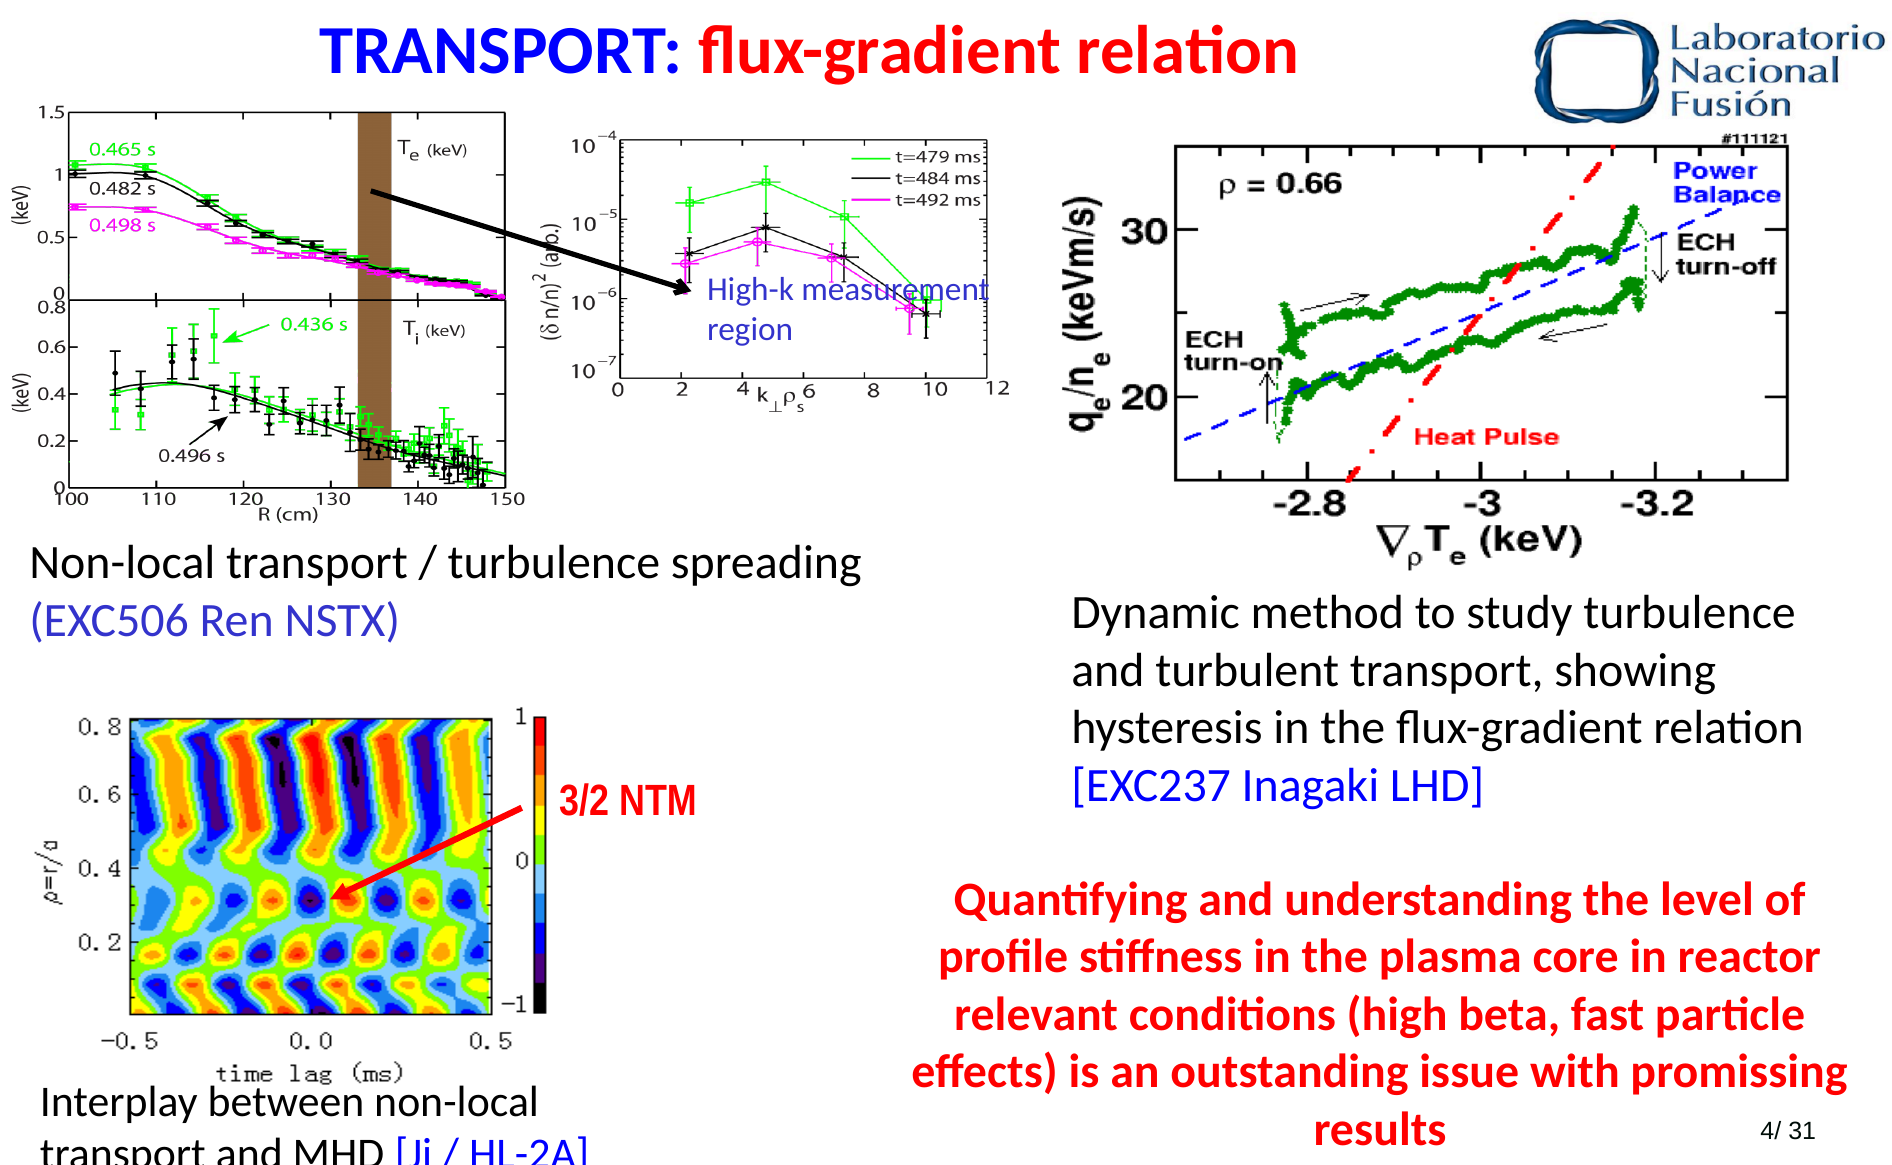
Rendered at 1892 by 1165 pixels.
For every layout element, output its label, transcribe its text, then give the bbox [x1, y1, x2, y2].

title TRANSPORT: flux-gradient relation [72, 0, 1547, 103]
text_box Dynamic method to study turbulence and turbulent transport, showing hysteresis in the flux-gradient relation [EXC237 Inagaki LHD] [1053, 572, 1892, 820]
picture [528, 127, 1010, 416]
text_box Non-local transport / turbulence spreading (EXC506 Ren NSTX) [11, 522, 1021, 707]
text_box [0, 649, 764, 1111]
text_box Interplay between non-local transport and MHD [Ji / HL-2A] [22, 1118, 706, 1165]
picture [1032, 127, 1793, 573]
picture [8, 102, 525, 525]
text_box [370, 190, 692, 292]
text_box Quantifying and understanding the level of profile stiffness in the plasma core in reactor relevant conditions (high beta, fast particle effects) is an outstanding issue with promissing results [869, 858, 1892, 1164]
